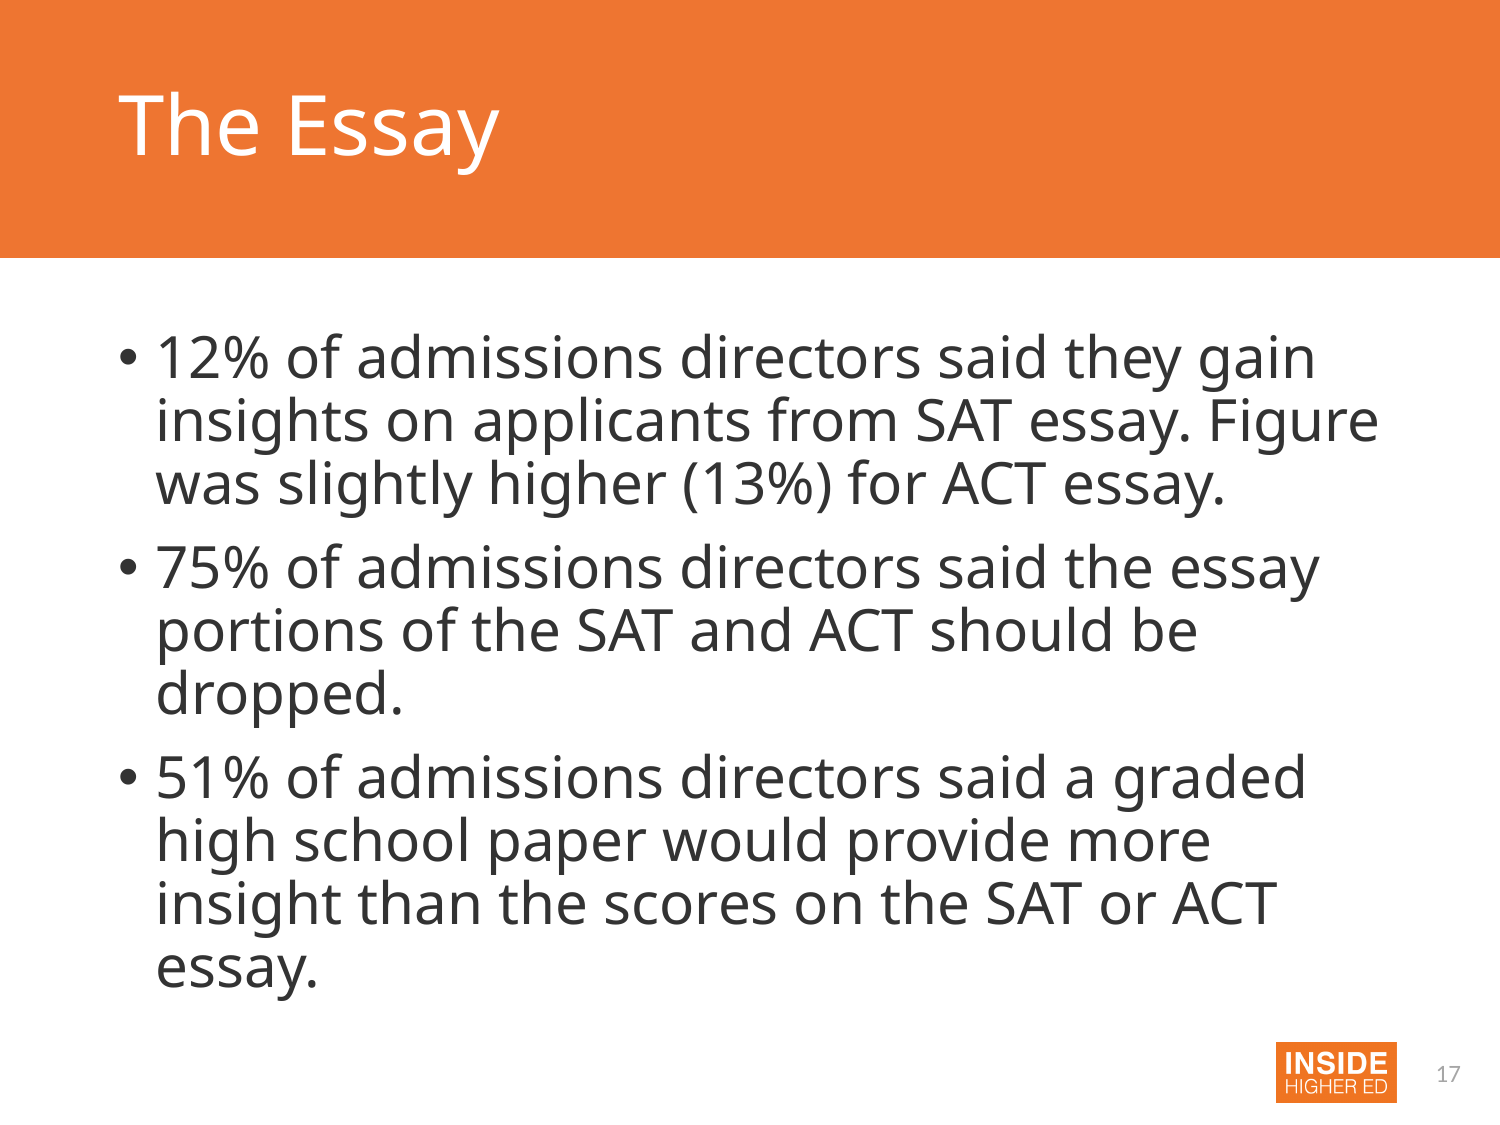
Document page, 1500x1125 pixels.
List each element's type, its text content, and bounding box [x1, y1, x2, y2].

picture [1276, 1042, 1397, 1103]
list 12% of admissions directors said they gain insights on applicants from SAT essay. Figure was slightly higher (13%) for ACT essay. 75% of admissions directors said the essay portions of the SAT and ACT should be dropped. 51% of admissions directors said a graded high school paper would provide more insight than the scores on the SAT or ACT essay. [103, 321, 1397, 992]
title The Essay [103, 0, 1397, 256]
